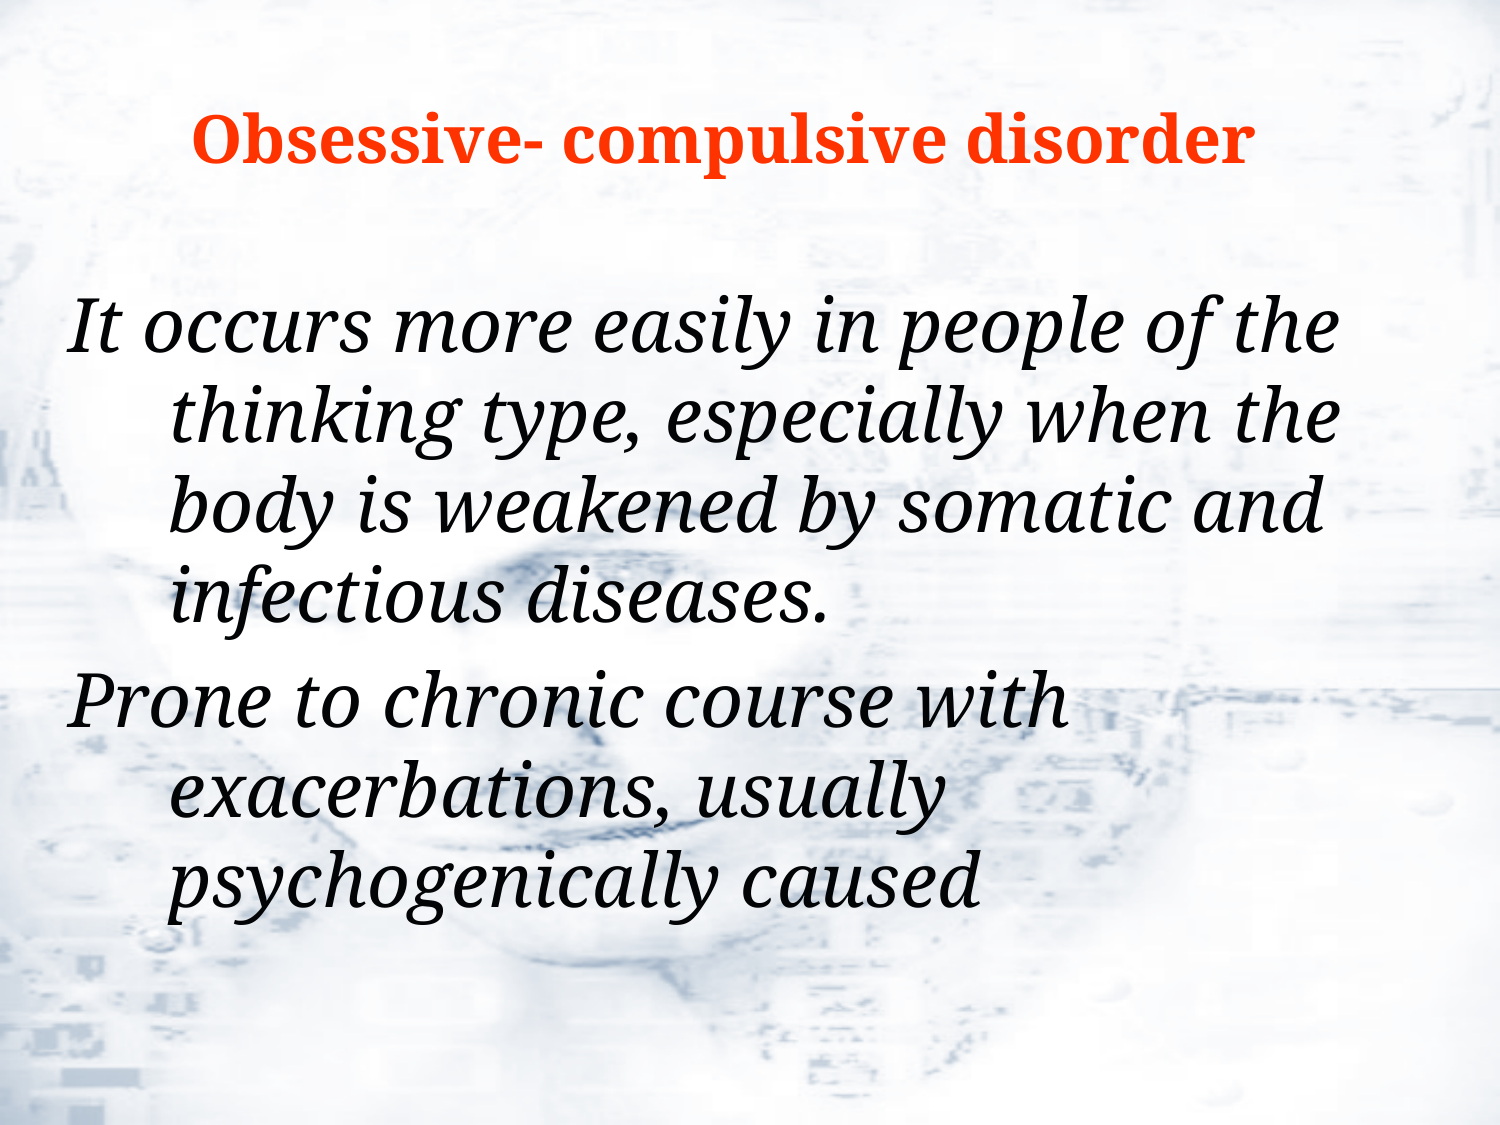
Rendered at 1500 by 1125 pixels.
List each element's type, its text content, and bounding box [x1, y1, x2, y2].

list It occurs more easily in people of the thinking type, especially when the body is weakened by somatic and infectious diseases. Prone to chronic course with exacerbations, usually psychogenically caused [52, 269, 1449, 1049]
title Obsessive- compulsive disorder [74, 30, 1426, 244]
